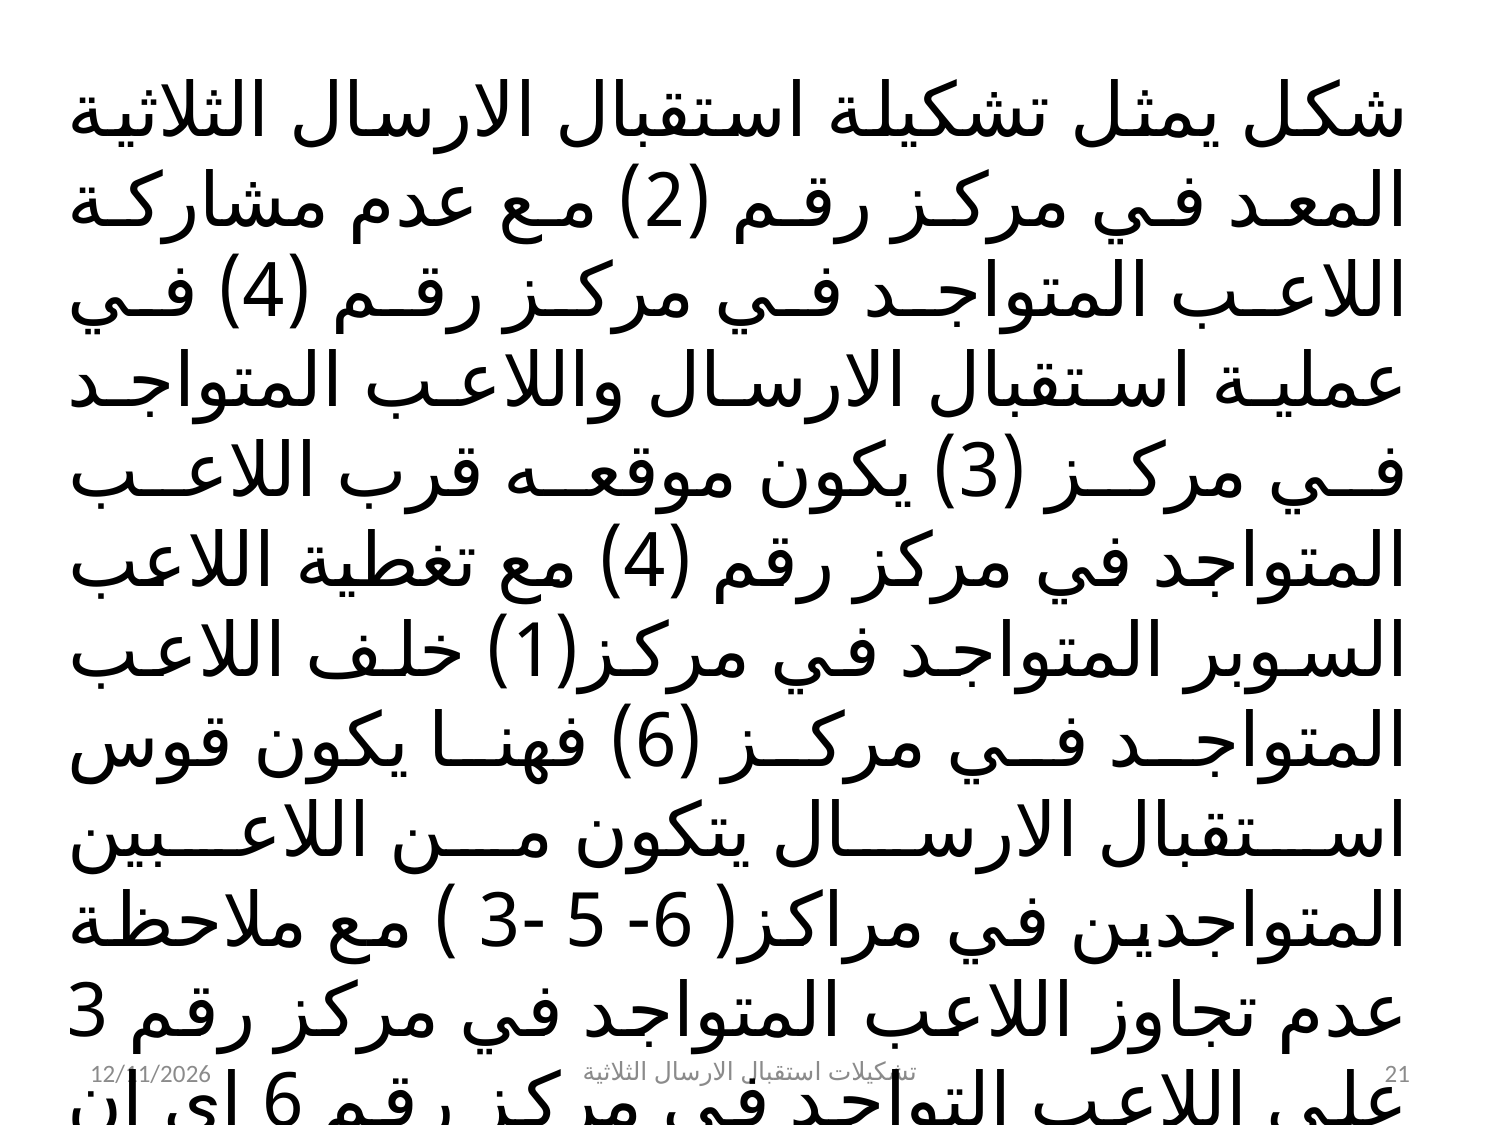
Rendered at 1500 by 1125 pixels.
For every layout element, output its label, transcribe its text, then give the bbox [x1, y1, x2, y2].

text_box شكل يمثل تشكيلة استقبال الارسال الثلاثية المعد في مركز رقم (2) مع عدم مشاركة اللاعب المتواجد في مركز رقم (4) في عملية استقبال الارسال واللاعب المتواجد في مركز (3) يكون موقعه قرب اللاعب المتواجد في مركز رقم (4) مع تغطية اللاعب السوبر المتواجد في مركز(1) خلف اللاعب المتواجد في مركز (6) فهنا يكون قوس استقبال الارسال يتكون من اللاعبين المتواجدين في مراكز( 6- 5 -3 ) مع ملاحظة عدم تجاوز اللاعب المتواجد في مركز رقم 3 على اللاعب التواجد في مركز رقم 6 اي ان يكون 6 اقرب الى الخط الخلفي من اللاعب المتواجد في مركز رقم 3 [53, 54, 1424, 1125]
footer تشكيلات استقبال الارسال الثلاثية [512, 1042, 988, 1103]
slide_number 21 [1074, 1042, 1425, 1103]
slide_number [75, 1042, 425, 1103]
